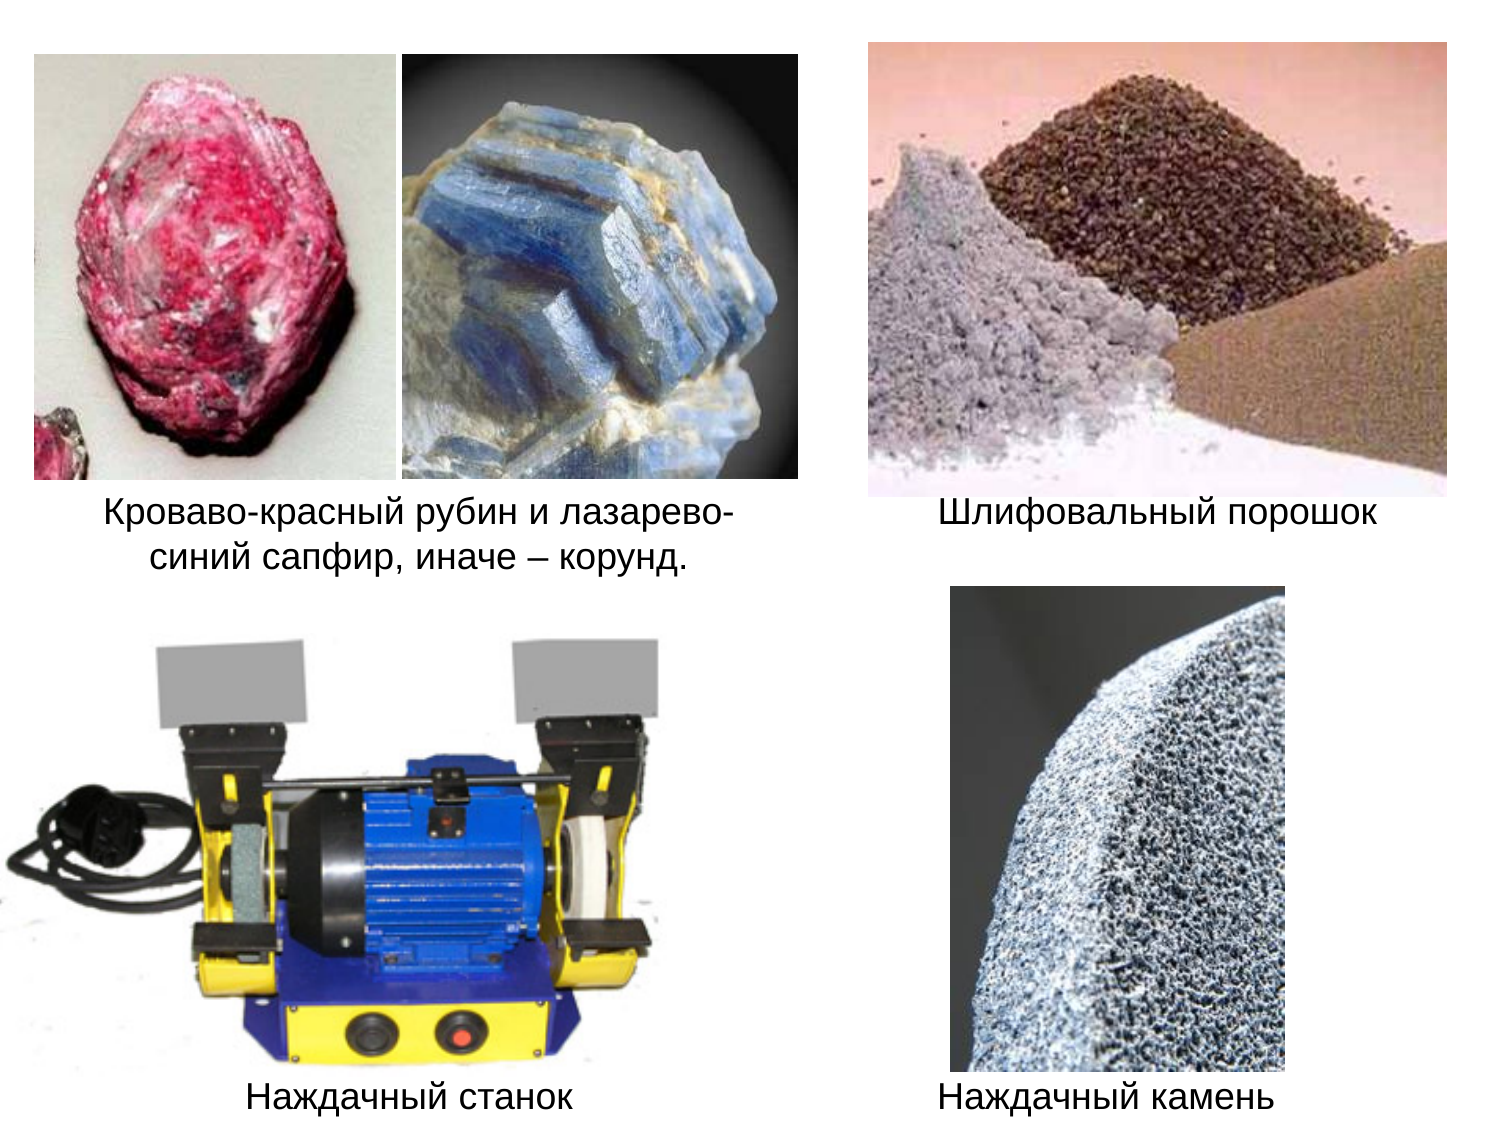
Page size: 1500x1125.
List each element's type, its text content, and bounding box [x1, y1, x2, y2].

picture [950, 585, 1285, 1072]
text_box Наждачный камень [868, 1064, 1344, 1125]
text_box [33, 54, 798, 480]
text_box Наждачный станок [171, 1086, 647, 1125]
text_box Шлифовальный порошок [791, 479, 1500, 540]
picture [0, 632, 667, 1078]
picture [867, 42, 1447, 498]
text_box Кроваво-красный рубин и лазарево-синий сапфир, иначе – корунд. [53, 489, 786, 585]
